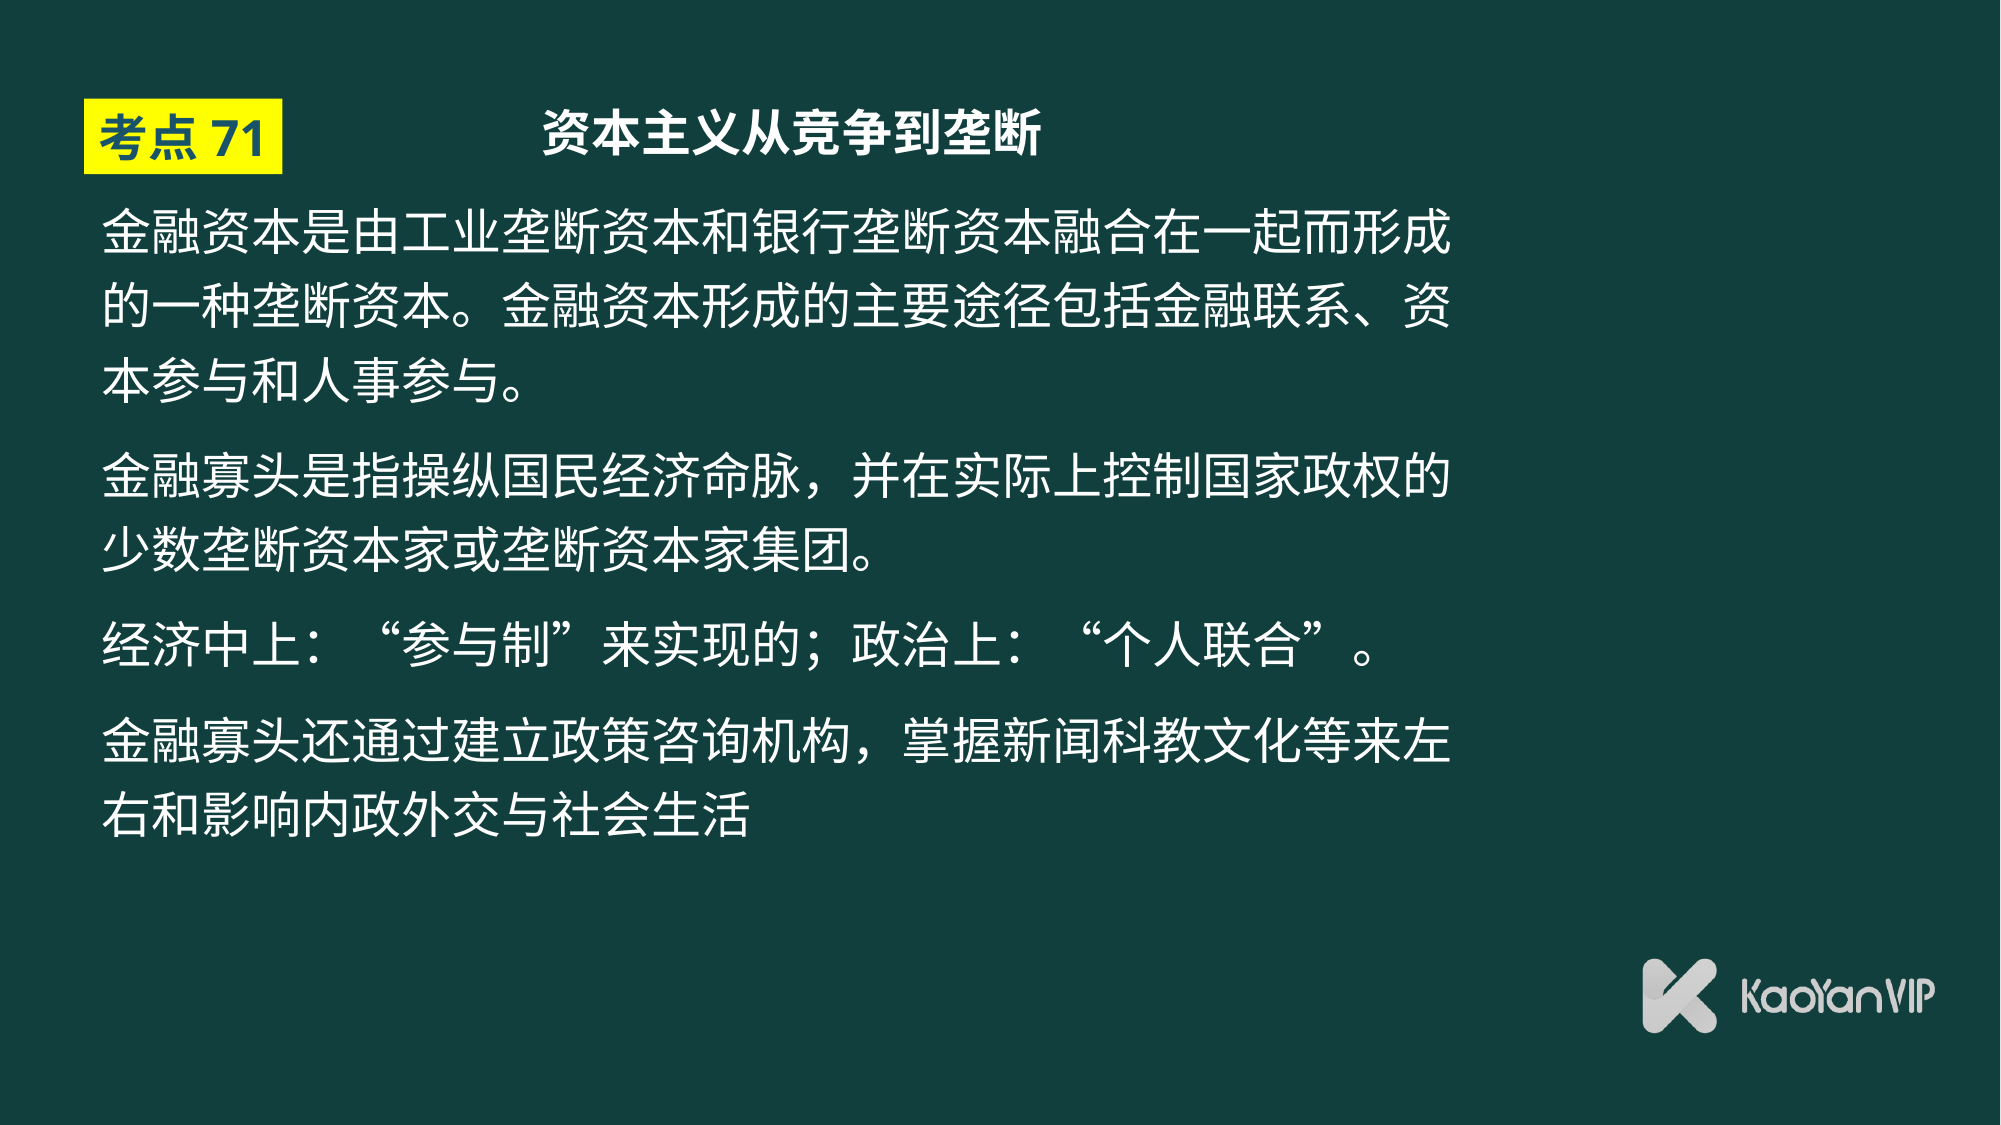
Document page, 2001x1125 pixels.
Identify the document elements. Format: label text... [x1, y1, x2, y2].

text_box 考点71 [84, 98, 283, 175]
list 金融资本是由工业垄断资本和银行垄断资本融合在一起而形成的一种垄断资本。金融资本形成的主要途径包括金融联系、资本参与和人事参与。 金融寡头是指操纵国民经济命脉，并在实际上控制国家政权的少数垄断资本家或垄断资本家集团。 经济中上：“参与制”来实现的；政治上：“个人联合”。 金融寡头还通过建立政策咨询机构，掌握新闻科教文化等来左右和影响内政外交与社会生活 [86, 178, 1474, 1037]
title 资本主义从竞争到垄断 [86, 91, 1474, 178]
